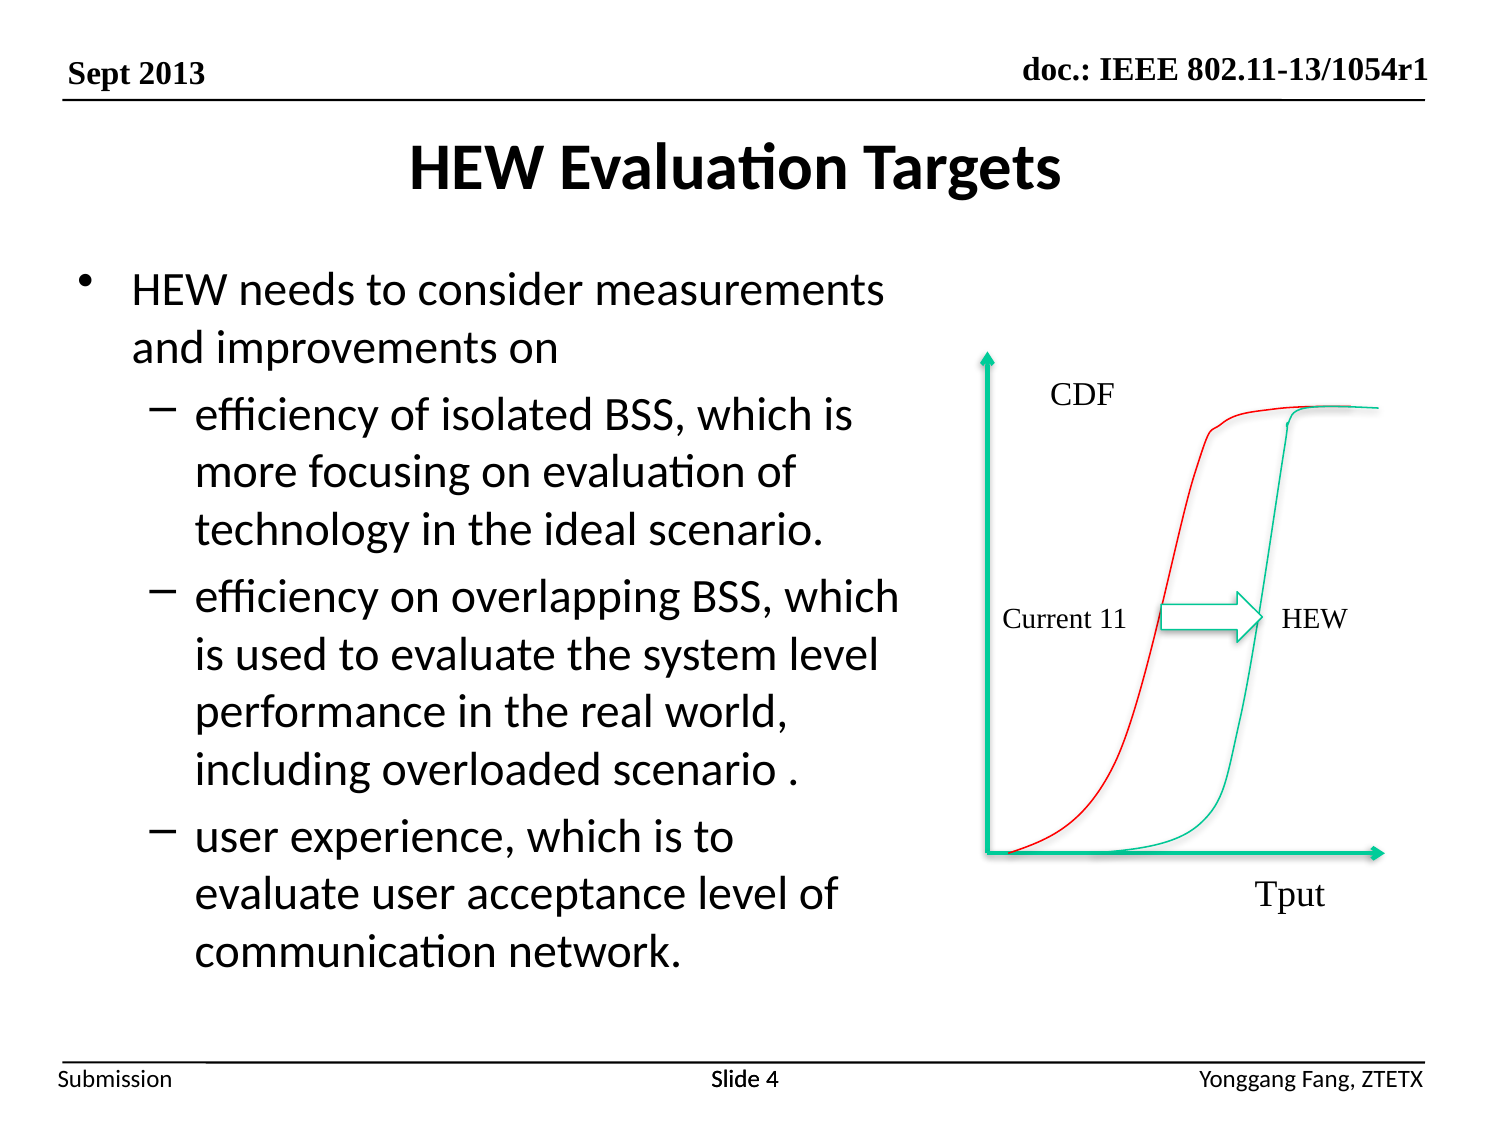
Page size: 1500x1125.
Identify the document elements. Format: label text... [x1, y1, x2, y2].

list HEW needs to consider measurements and improvements on efficiency of isolated BSS, which is more focusing on evaluation of technology in the ideal scenario. efficiency on overlapping BSS, which is used to evaluate the system level performance in the real world, including overloaded scenario . user experience, which is to evaluate user acceptance level of communication network. [62, 249, 926, 1038]
title HEW Evaluation Targets [62, 112, 1426, 213]
text_box Slide 4 [664, 1062, 826, 1093]
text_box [987, 351, 1436, 954]
